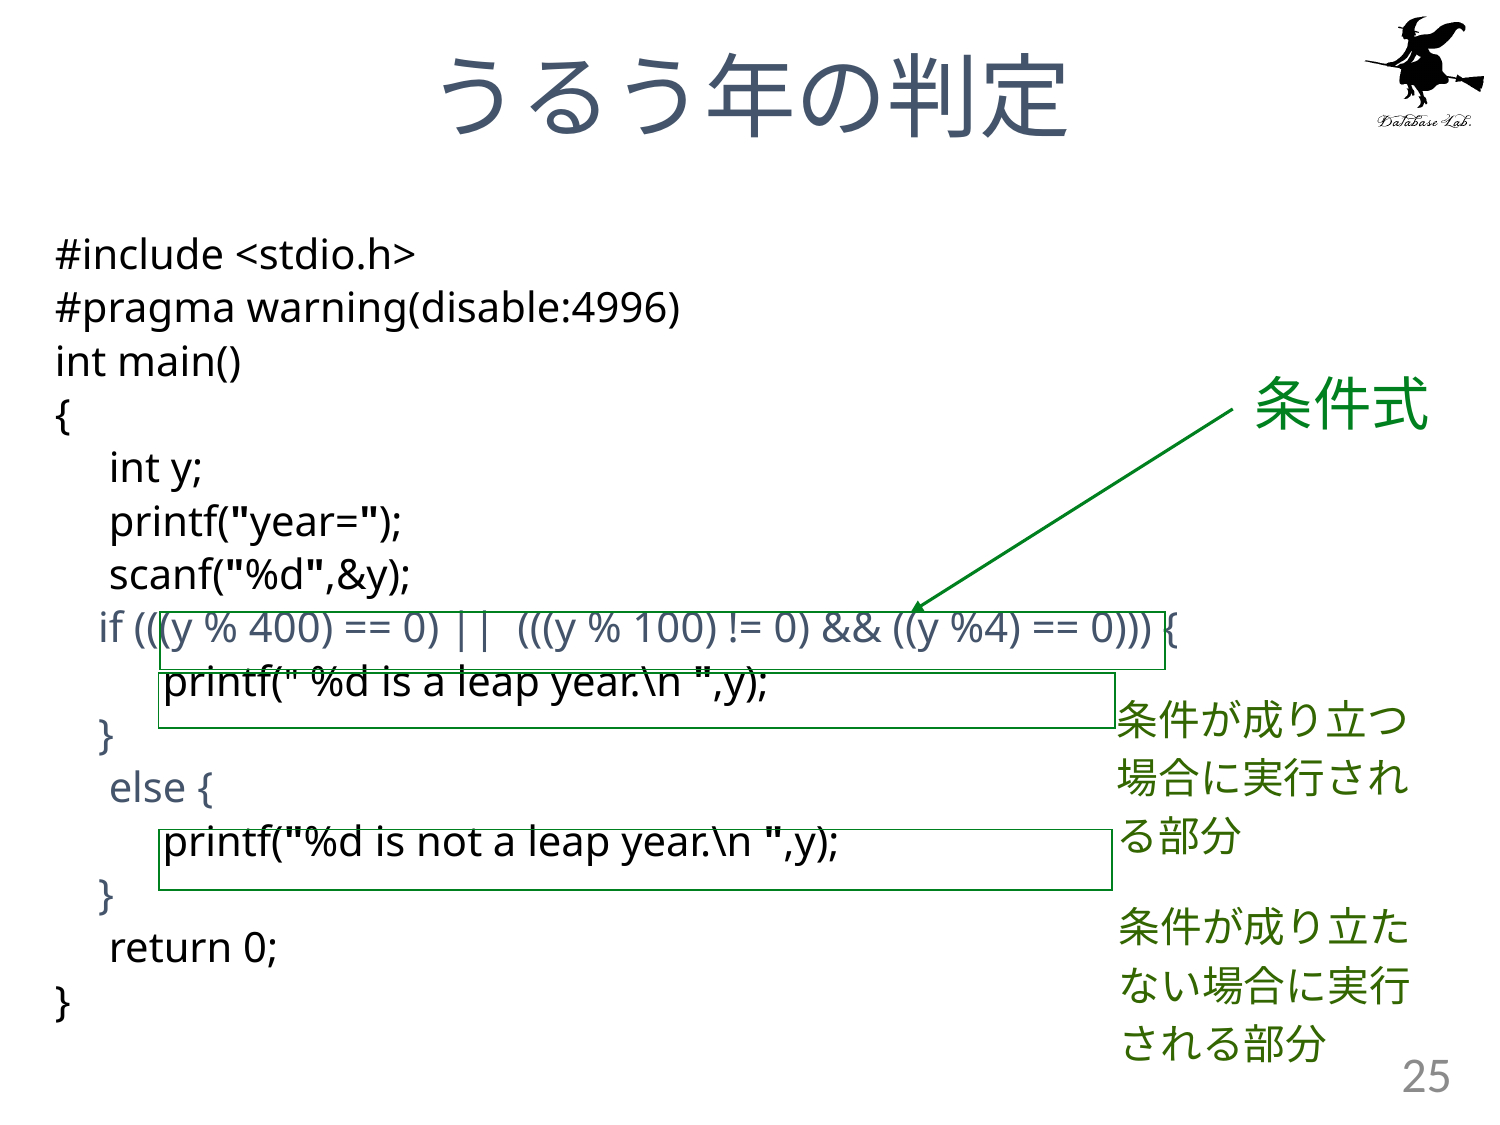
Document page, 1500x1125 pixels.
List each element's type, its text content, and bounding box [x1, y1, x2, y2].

text_box [911, 408, 1233, 611]
text_box 条件式 [1240, 359, 1445, 445]
text_box 条件が成り立つ 場合に実行され る部分 [1102, 686, 1425, 868]
text_box [158, 672, 1116, 728]
text_box うるう年の判定 [112, 0, 1388, 188]
text_box #include <stdio.h> #pragma warning(disable:4996) int main() { int y; printf("year="); scanf("%d",&y); if (((y % 400) == 0) || (((y % 100) != 0) && ((y %4) == 0))) { printf(" %d is a leap year.\n ",y); } else { printf("%d is not a leap year.\n ",y); } return 0; } [40, 226, 1445, 1102]
text_box [158, 829, 1112, 891]
text_box 条件が成り立た ない場合に実行 される部分 [1103, 893, 1426, 1076]
picture [1388, 14, 1486, 130]
text_box [160, 611, 1165, 670]
slide_number 25 [1129, 1042, 1467, 1103]
